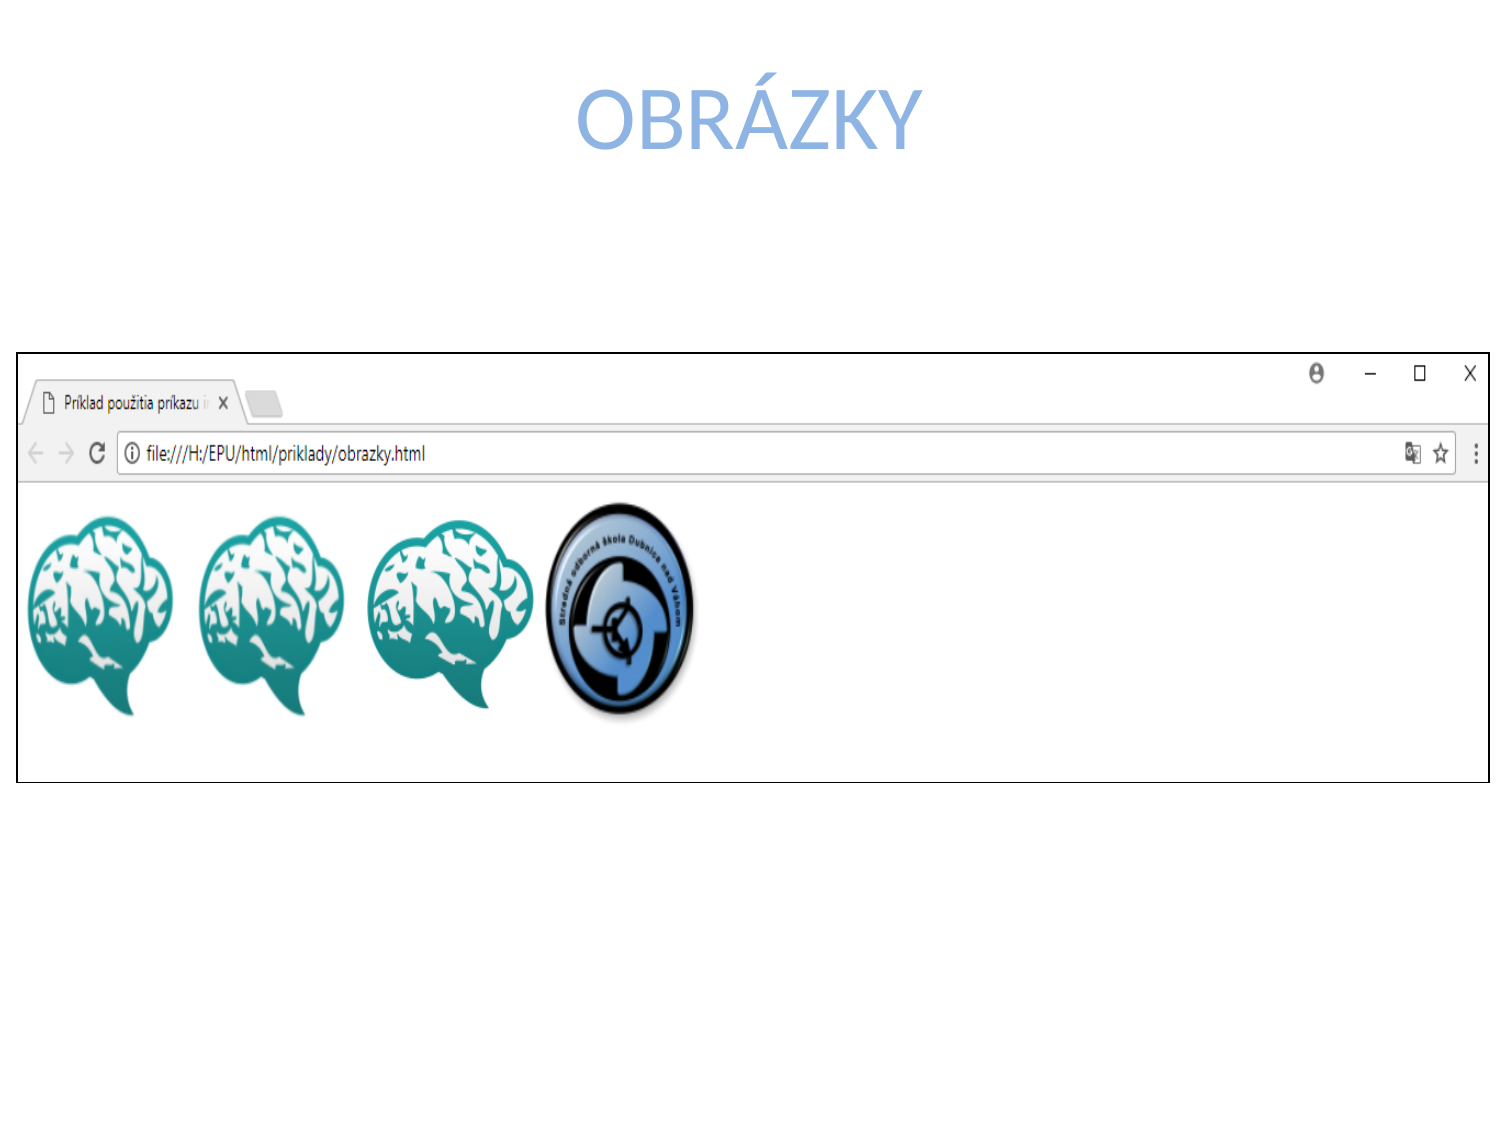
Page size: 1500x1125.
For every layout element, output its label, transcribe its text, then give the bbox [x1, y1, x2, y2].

picture [17, 353, 1489, 782]
title OBRÁZKY [75, 19, 1425, 207]
